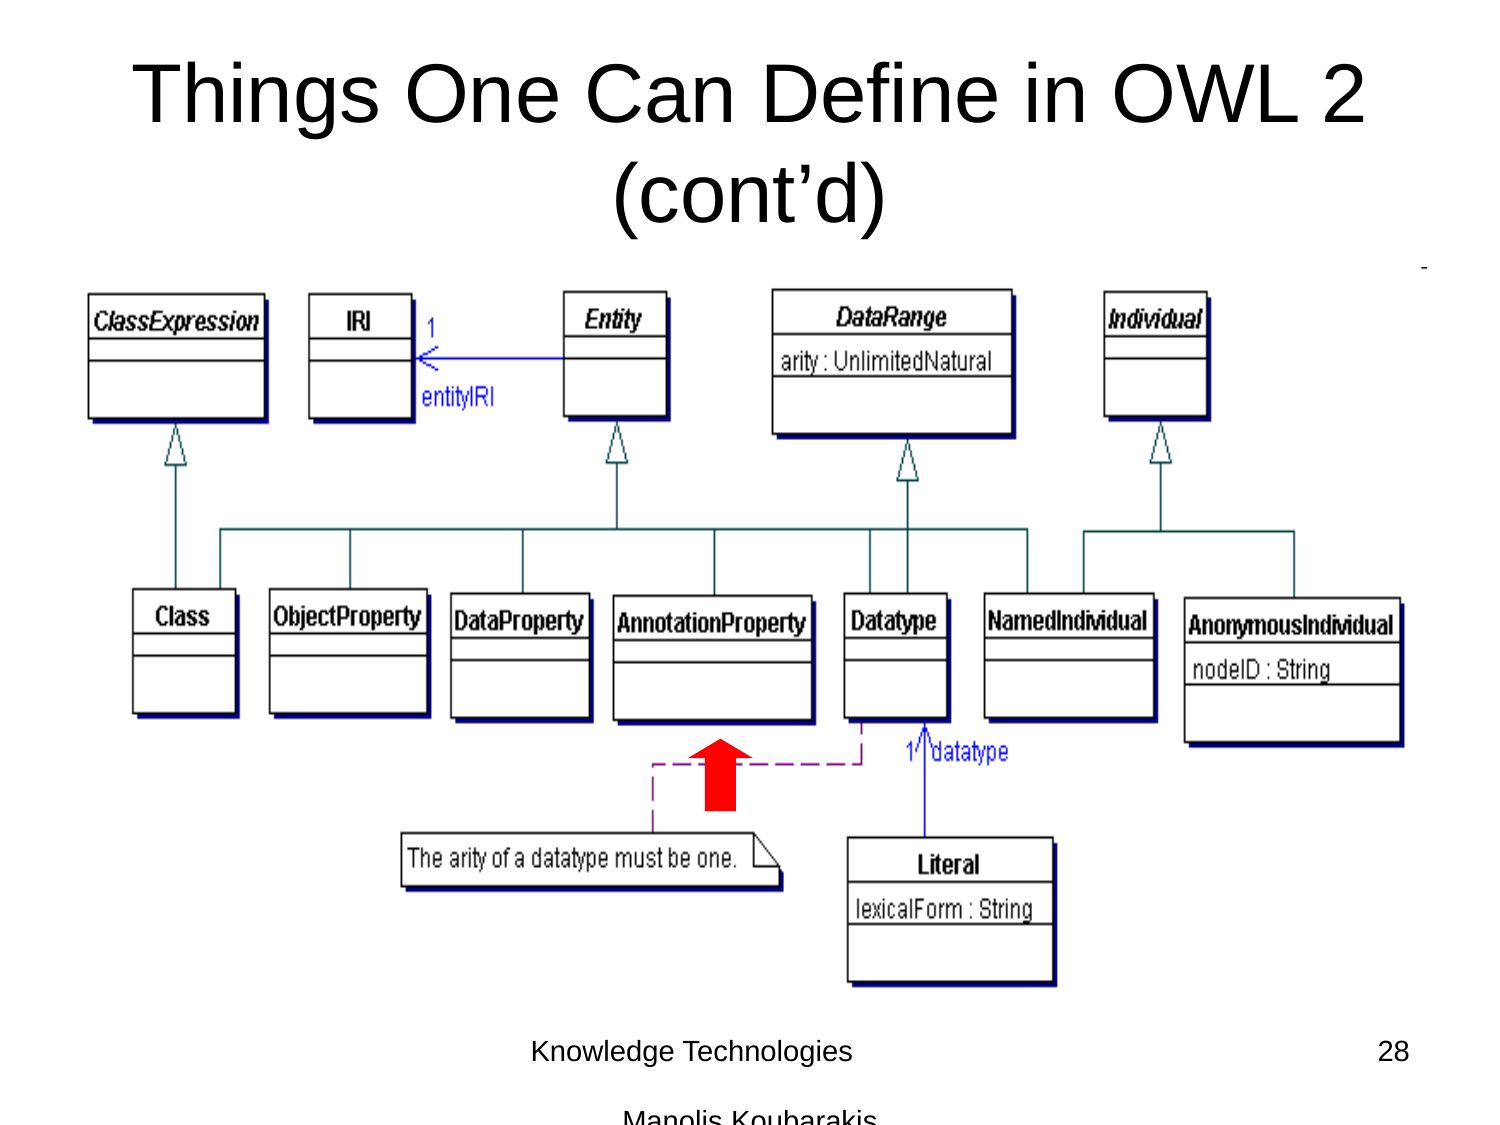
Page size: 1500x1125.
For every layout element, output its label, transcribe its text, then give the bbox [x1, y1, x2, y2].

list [76, 266, 1427, 1010]
footer Knowledge Technologies Manolis Koubarakis [512, 1024, 988, 1103]
slide_number 28 [1074, 1024, 1426, 1103]
title Things One Can Define in OWL 2 (cont’d) [75, 45, 1425, 233]
